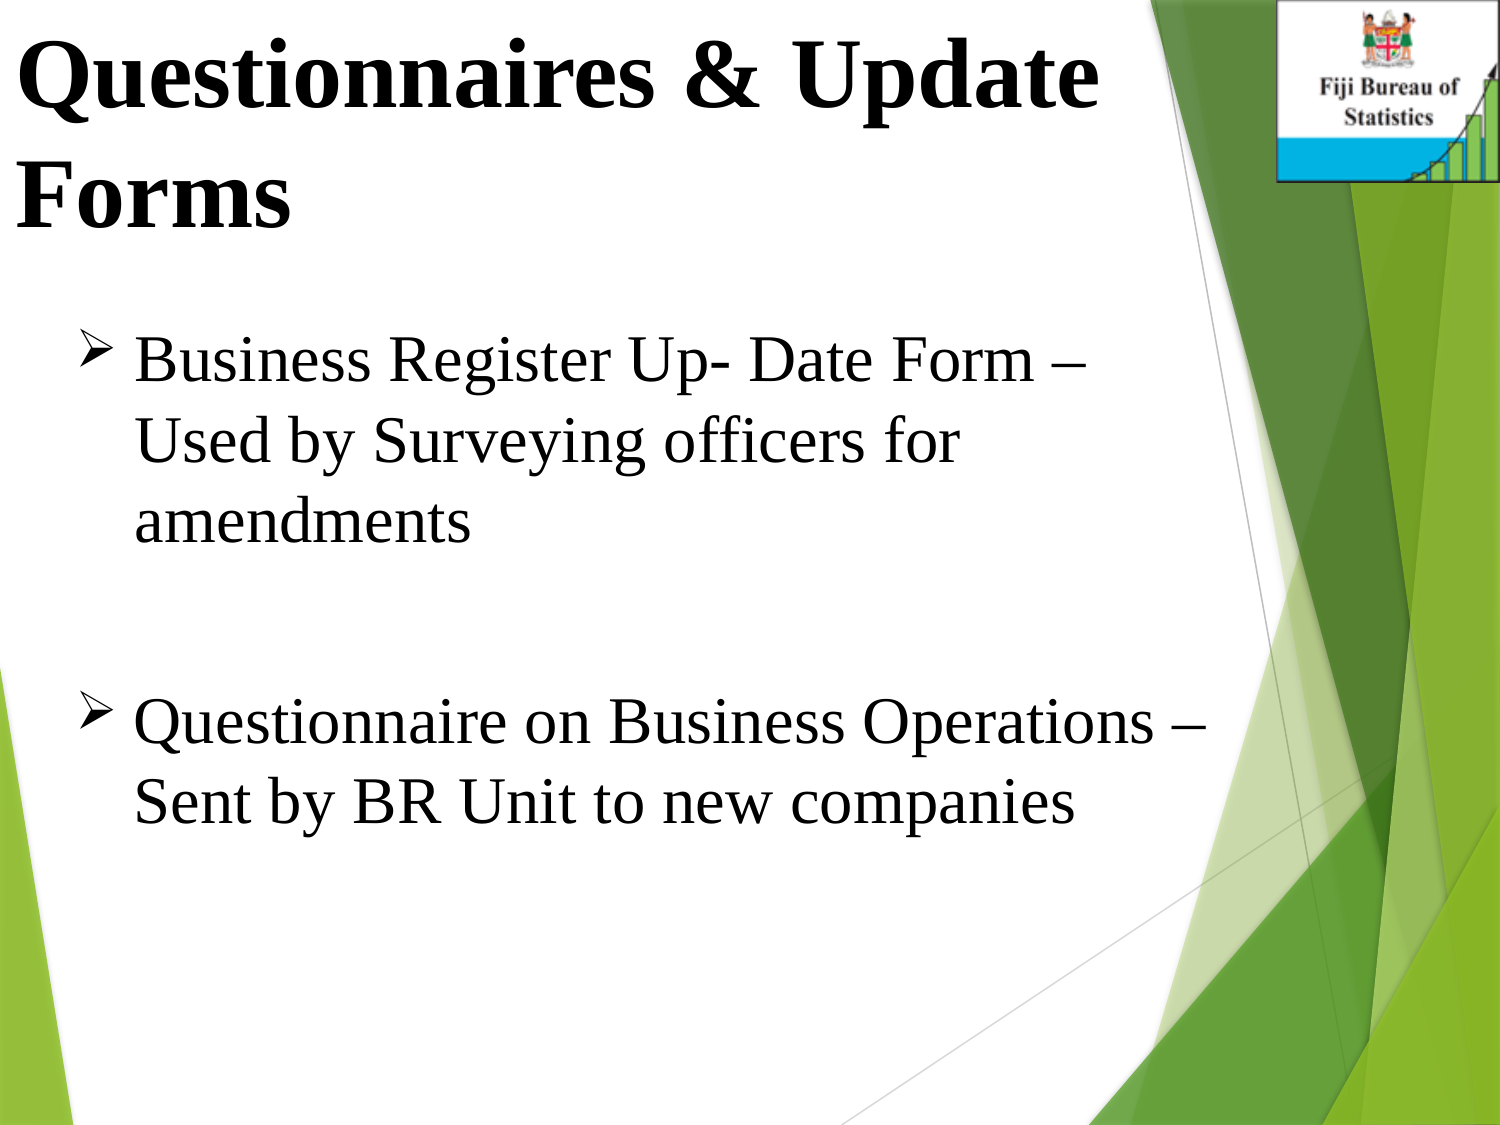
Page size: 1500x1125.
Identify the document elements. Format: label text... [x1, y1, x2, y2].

list Business Register Up- Date Form – Used by Surveying officers for amendments Questionnaire on Business Operations – Sent by BR Unit to new companies [60, 307, 1235, 1099]
title Questionnaires & Update Forms [0, 0, 1290, 233]
picture [1276, 0, 1500, 184]
